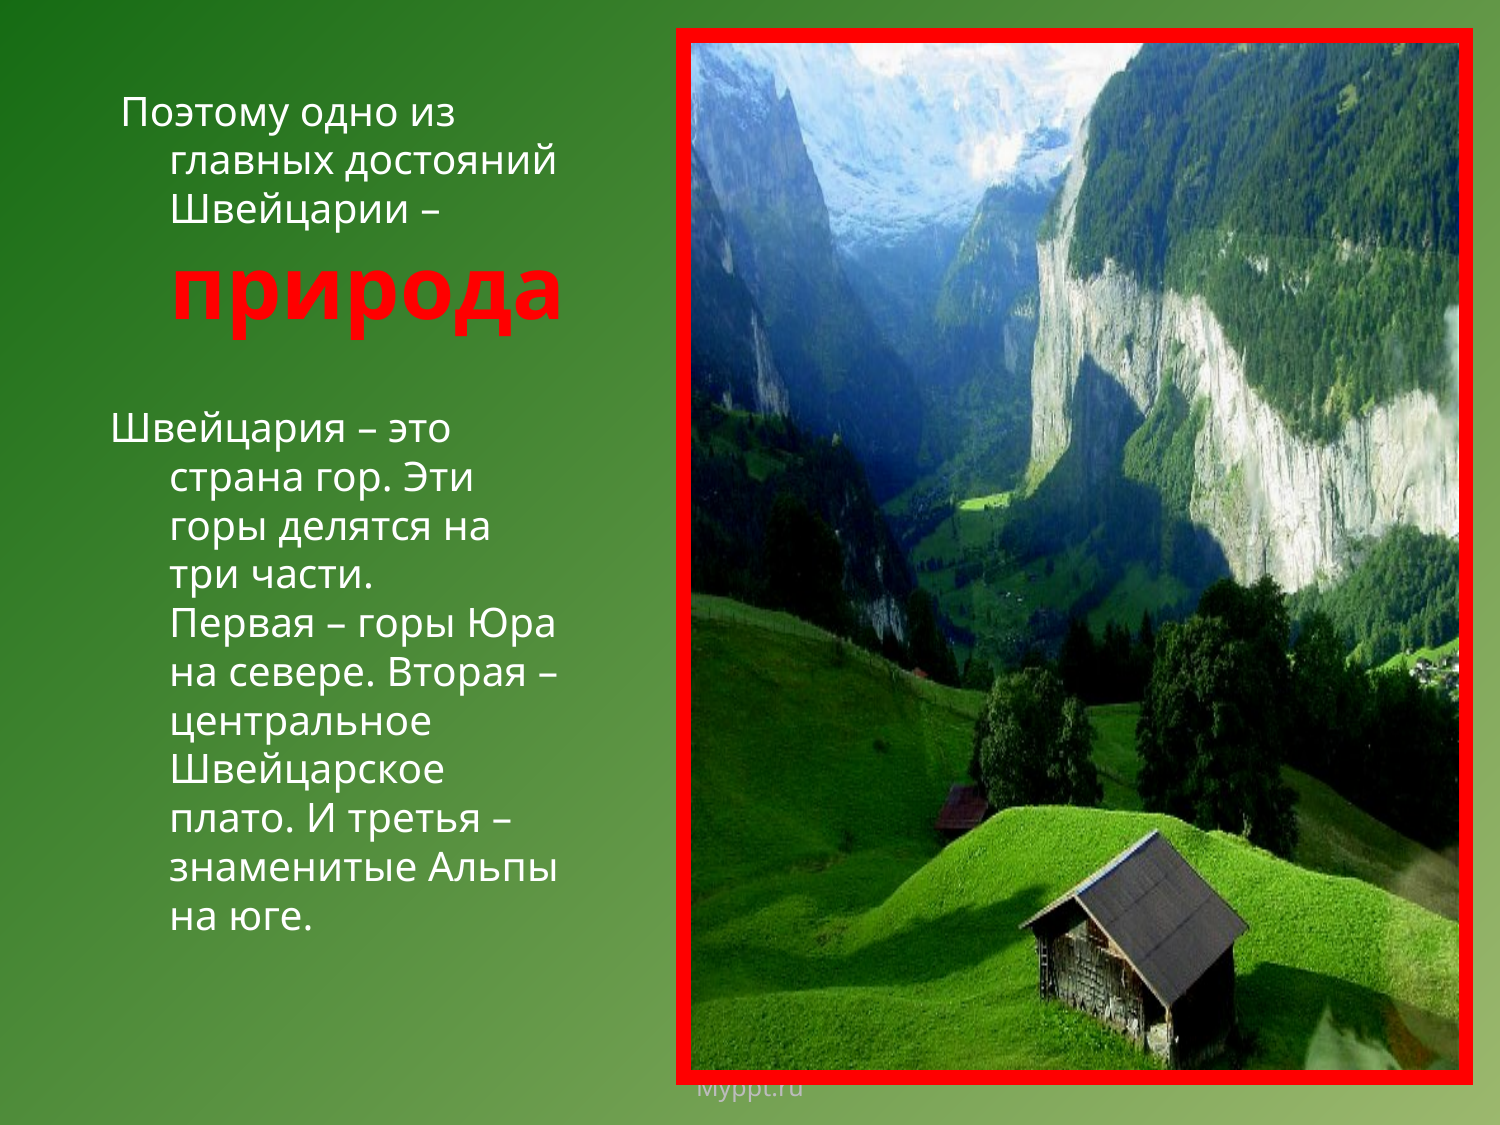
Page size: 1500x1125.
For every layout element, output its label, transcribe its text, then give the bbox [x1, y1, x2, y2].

footer Myppt.ru [512, 1052, 726, 1113]
picture [690, 42, 1460, 1071]
list Поэтому одно из главных достояний Швейцарии – природа Швейцария – это страна гор. Эти горы делятся на три части. Первая – горы Юра на севере. Вторая – центральное Швейцарское плато. И третья – знаменитые Альпы на юге. [75, 78, 585, 1059]
